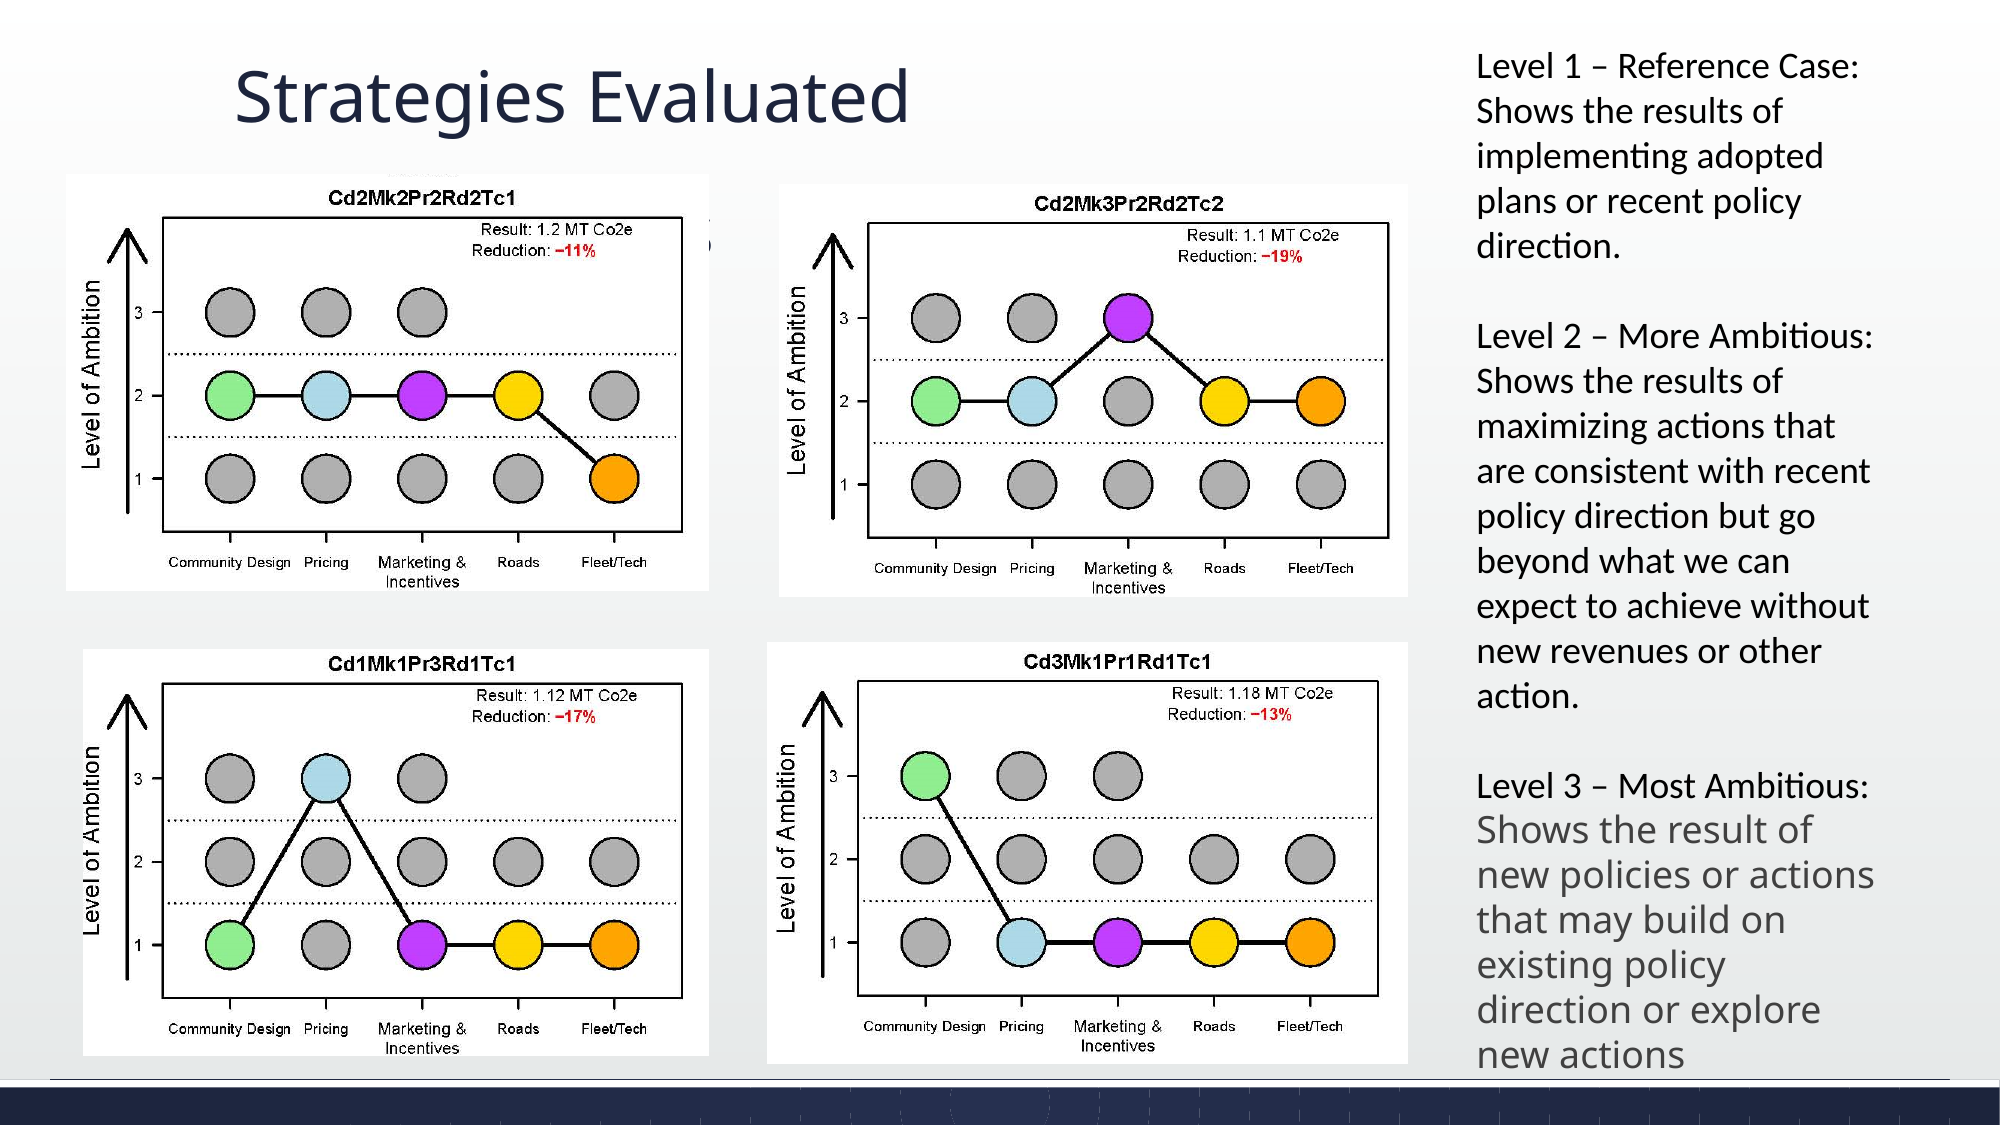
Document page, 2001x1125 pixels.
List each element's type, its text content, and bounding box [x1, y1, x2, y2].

text_box Strategies Evaluated [219, 37, 1461, 145]
picture [779, 184, 1408, 597]
picture [83, 649, 709, 1056]
title Policy Bundles [219, 145, 1461, 279]
picture [66, 174, 709, 591]
text_box Level 1 – Reference Case: Shows the results of implementing adopted plans or recent policy direction. Level 2 – More Ambitious: Shows the results of maximizing actions that are consistent with recent policy direction but go beyond what we can expect to achieve without new revenues or other action. Level 3 – Most Ambitious: Shows the result of new policies or actions that may build on existing policy direction or explore new actions [1461, 33, 1903, 1084]
picture [767, 642, 1408, 1064]
